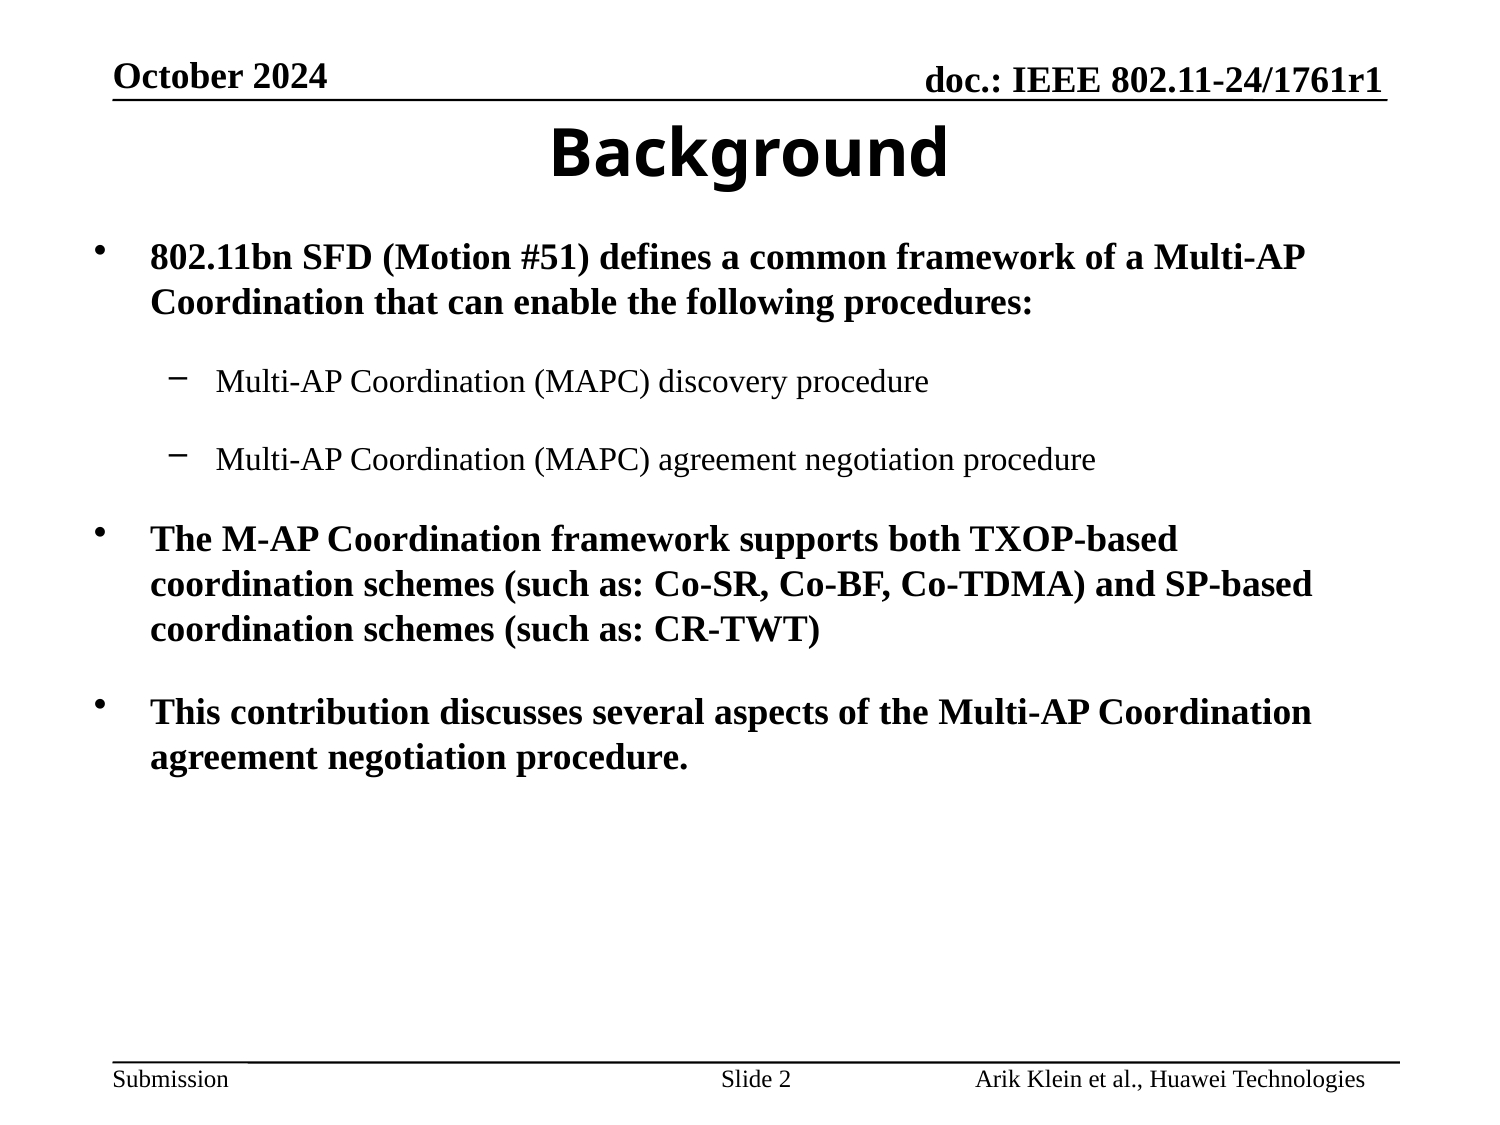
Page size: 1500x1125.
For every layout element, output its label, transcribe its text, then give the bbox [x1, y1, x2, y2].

text_box 802.11bn SFD (Motion #51) defines a common framework of a Multi-AP Coordination that can enable the following procedures: Multi-AP Coordination (MAPC) discovery procedure Multi-AP Coordination (MAPC) agreement negotiation procedure The M-AP Coordination framework supports both TXOP-based coordination schemes (such as: Co-SR, Co-BF, Co-TDMA) and SP-based coordination schemes (such as: CR-TWT) This contribution discusses several aspects of the Multi-AP Coordination agreement negotiation procedure. [78, 224, 1392, 1000]
text_box Background [112, 112, 1388, 187]
slide_number Slide 2 [712, 1061, 800, 1093]
